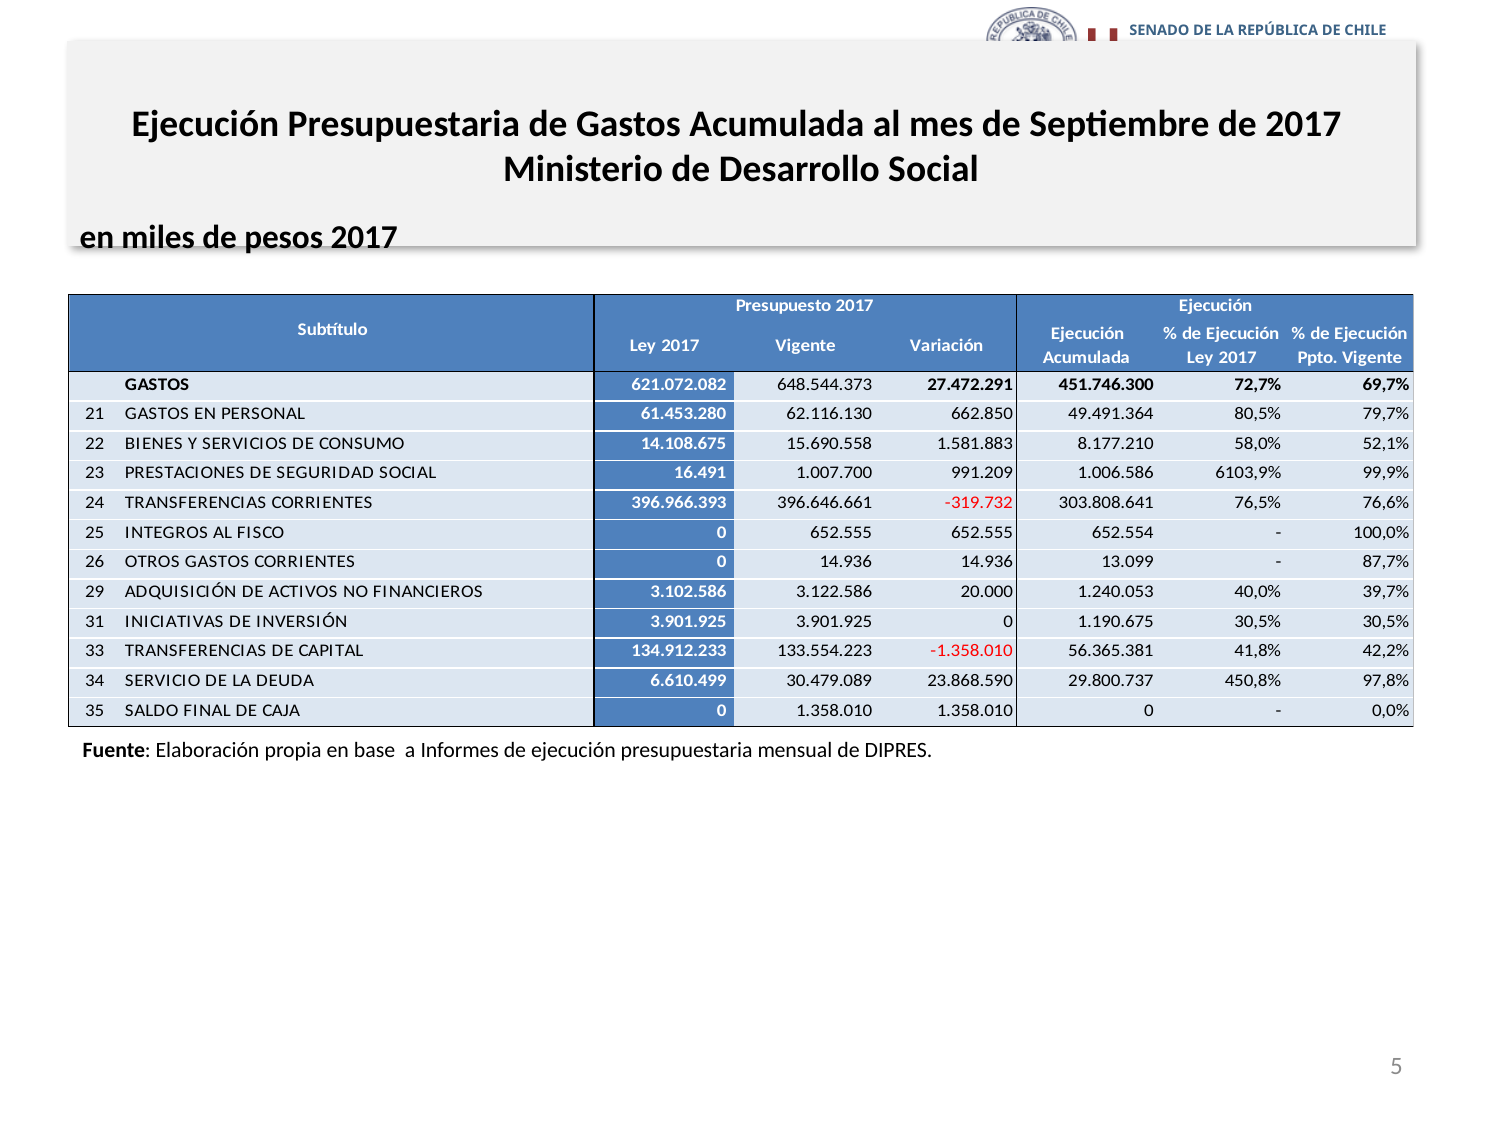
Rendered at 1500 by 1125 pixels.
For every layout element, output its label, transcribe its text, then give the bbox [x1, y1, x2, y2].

footer Fuente: Elaboración propia en base a Informes de ejecución presupuestaria mensual de DIPRES. [67, 727, 1447, 788]
title Ejecución Presupuestaria de Gastos Acumulada al mes de Septiembre de 2017 Ministerio de Desarrollo Social [67, 41, 1415, 208]
slide_number 5 [1067, 1035, 1418, 1095]
picture [986, 7, 1079, 41]
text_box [67, 293, 1416, 729]
text_box en miles de pesos 2017 [64, 208, 1415, 283]
